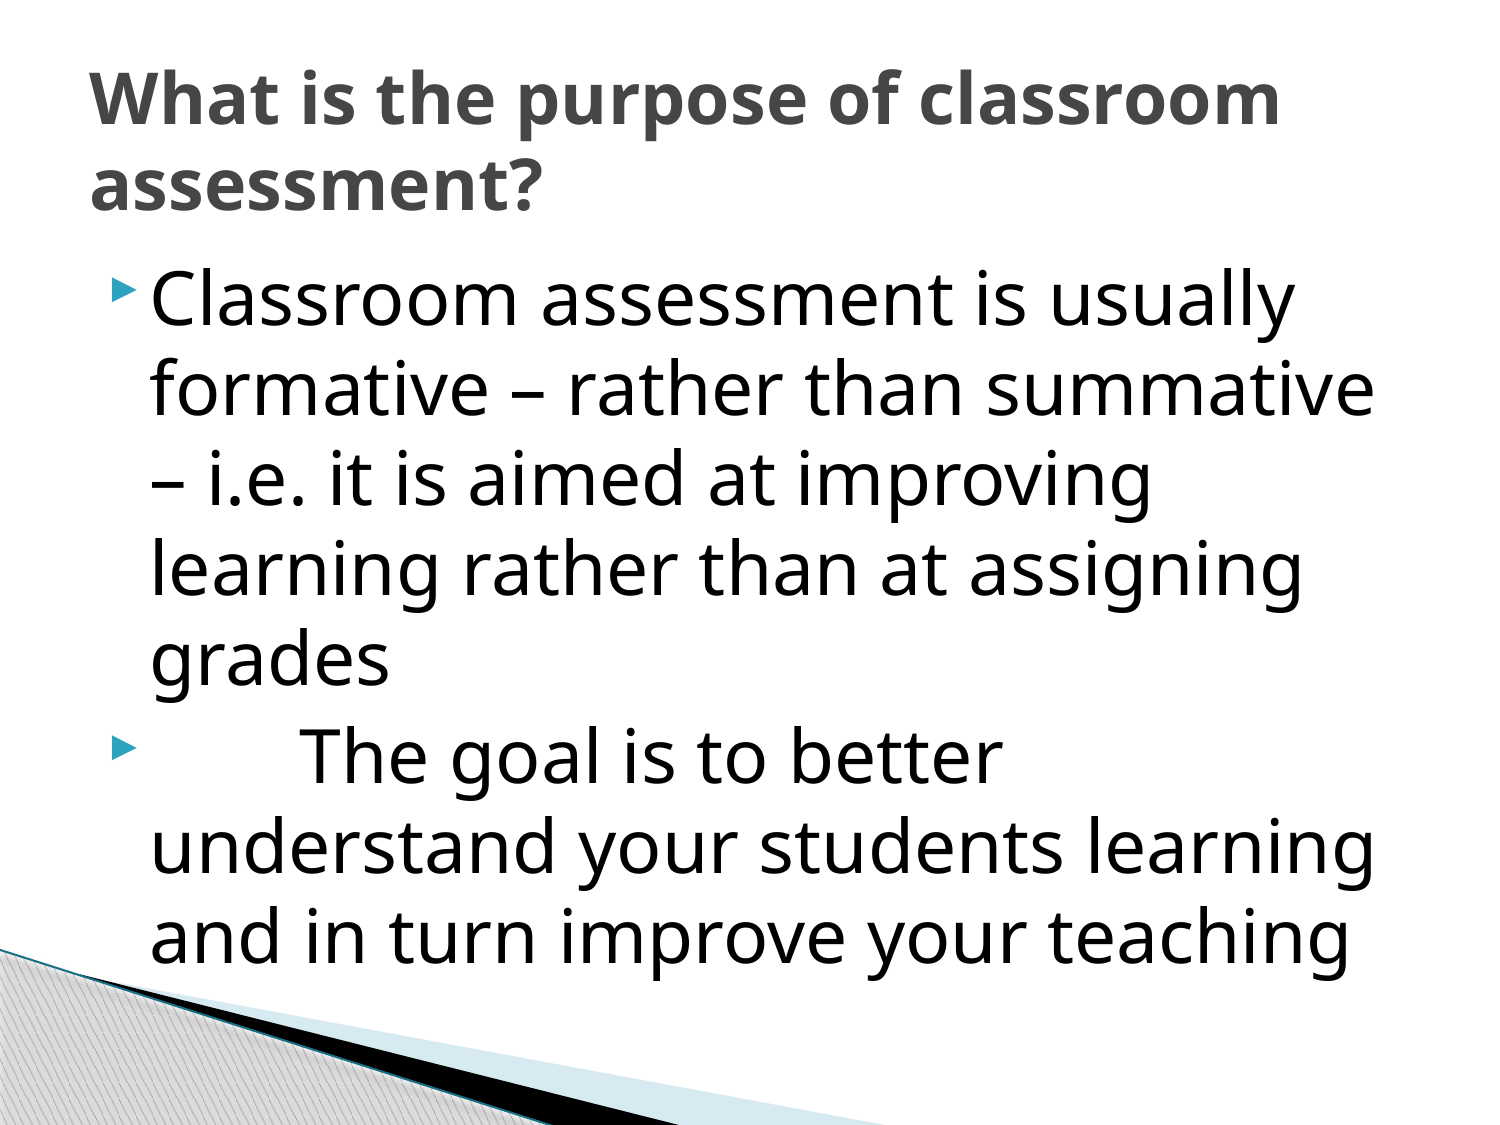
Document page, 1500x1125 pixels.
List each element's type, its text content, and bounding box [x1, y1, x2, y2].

list Classroom assessment is usually formative – rather than summative – i.e. it is aimed at improving learning rather than at assigning grades The goal is to better understand your students learning and in turn improve your teaching [75, 243, 1425, 986]
title What is the purpose of classroom assessment? [75, 45, 1425, 233]
